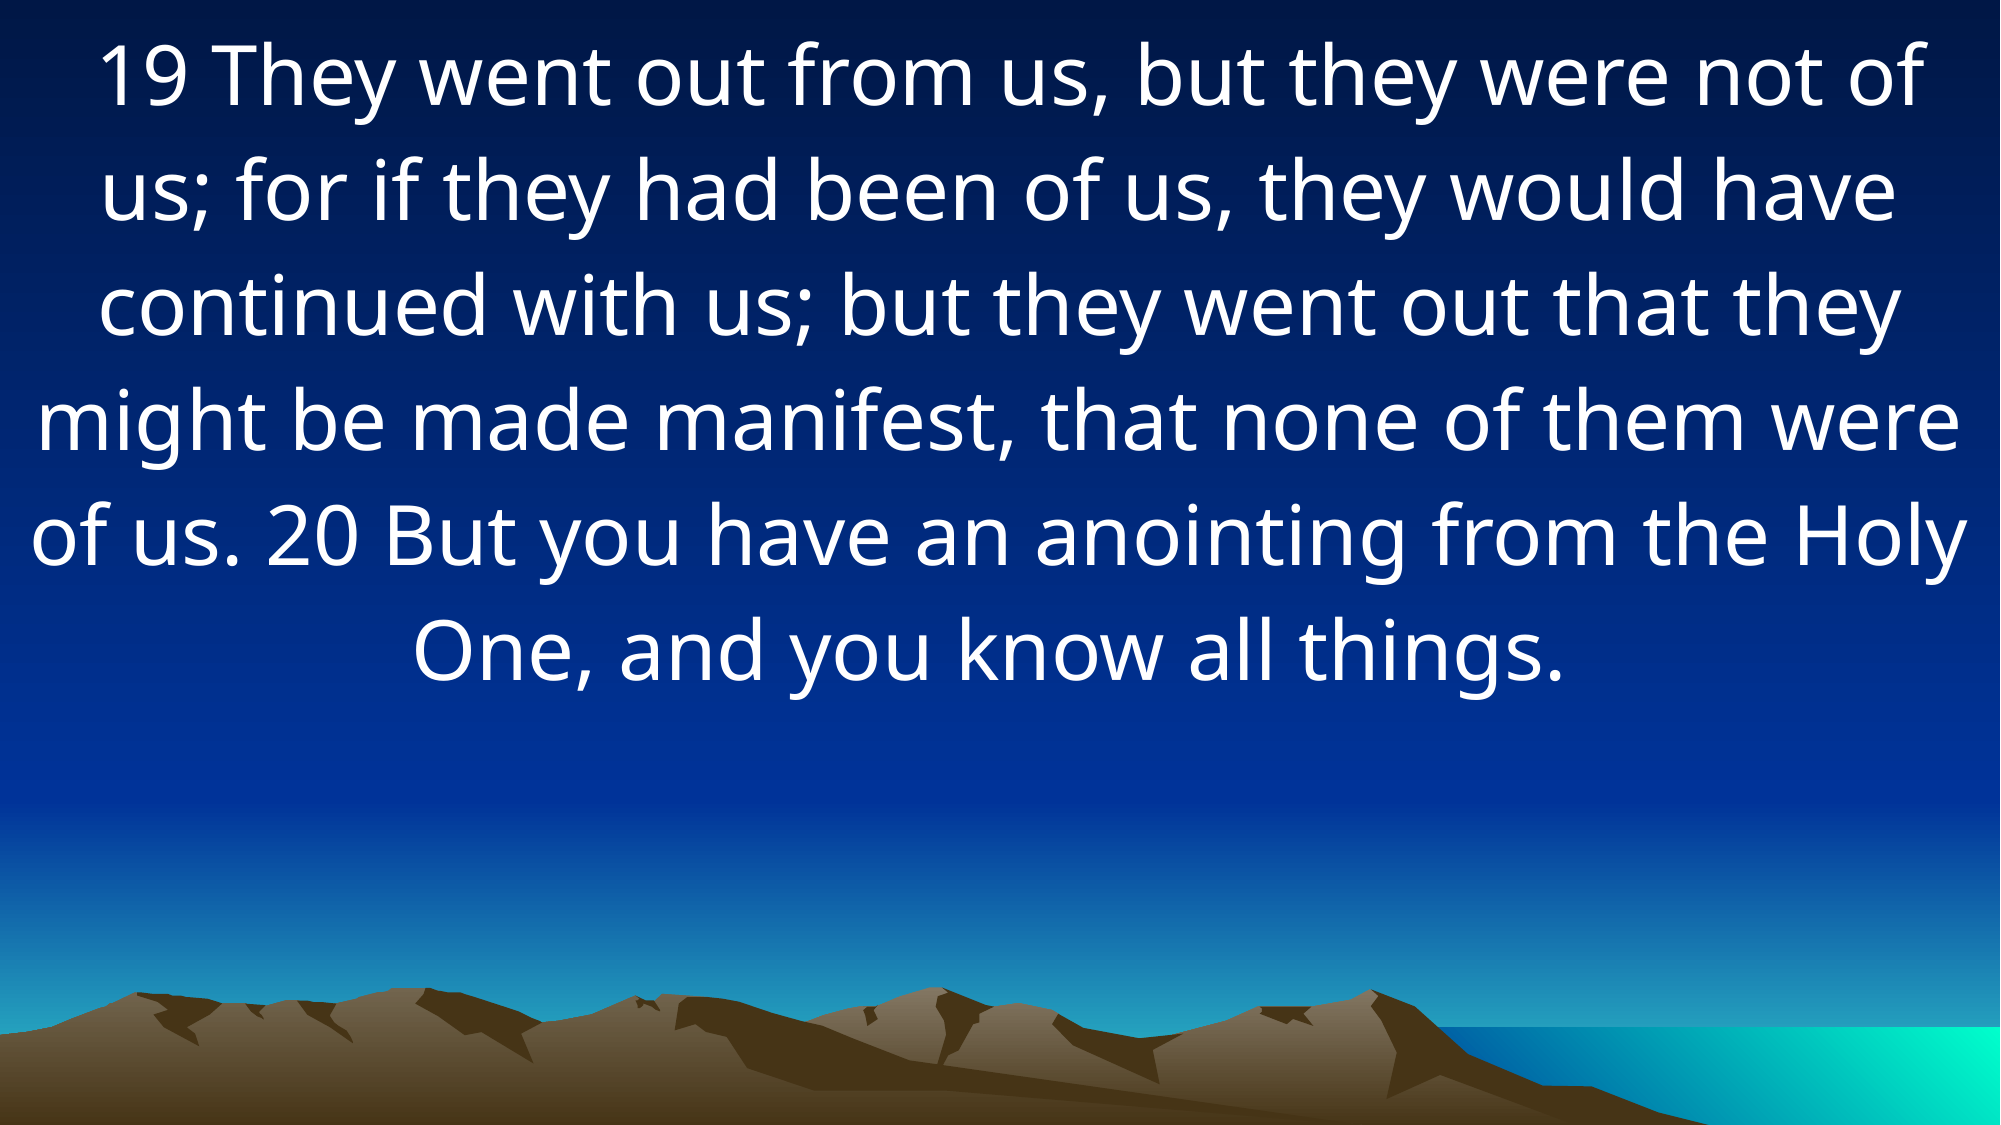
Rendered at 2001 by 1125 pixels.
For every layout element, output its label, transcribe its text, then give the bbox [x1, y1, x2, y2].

text_box 19 They went out from us, but they were not of us; for if they had been of us, they would have continued with us; but they went out that they might be made manifest, that none of them were of us. 20 But you have an anointing from the Holy One, and you know all things. [0, 0, 2000, 825]
